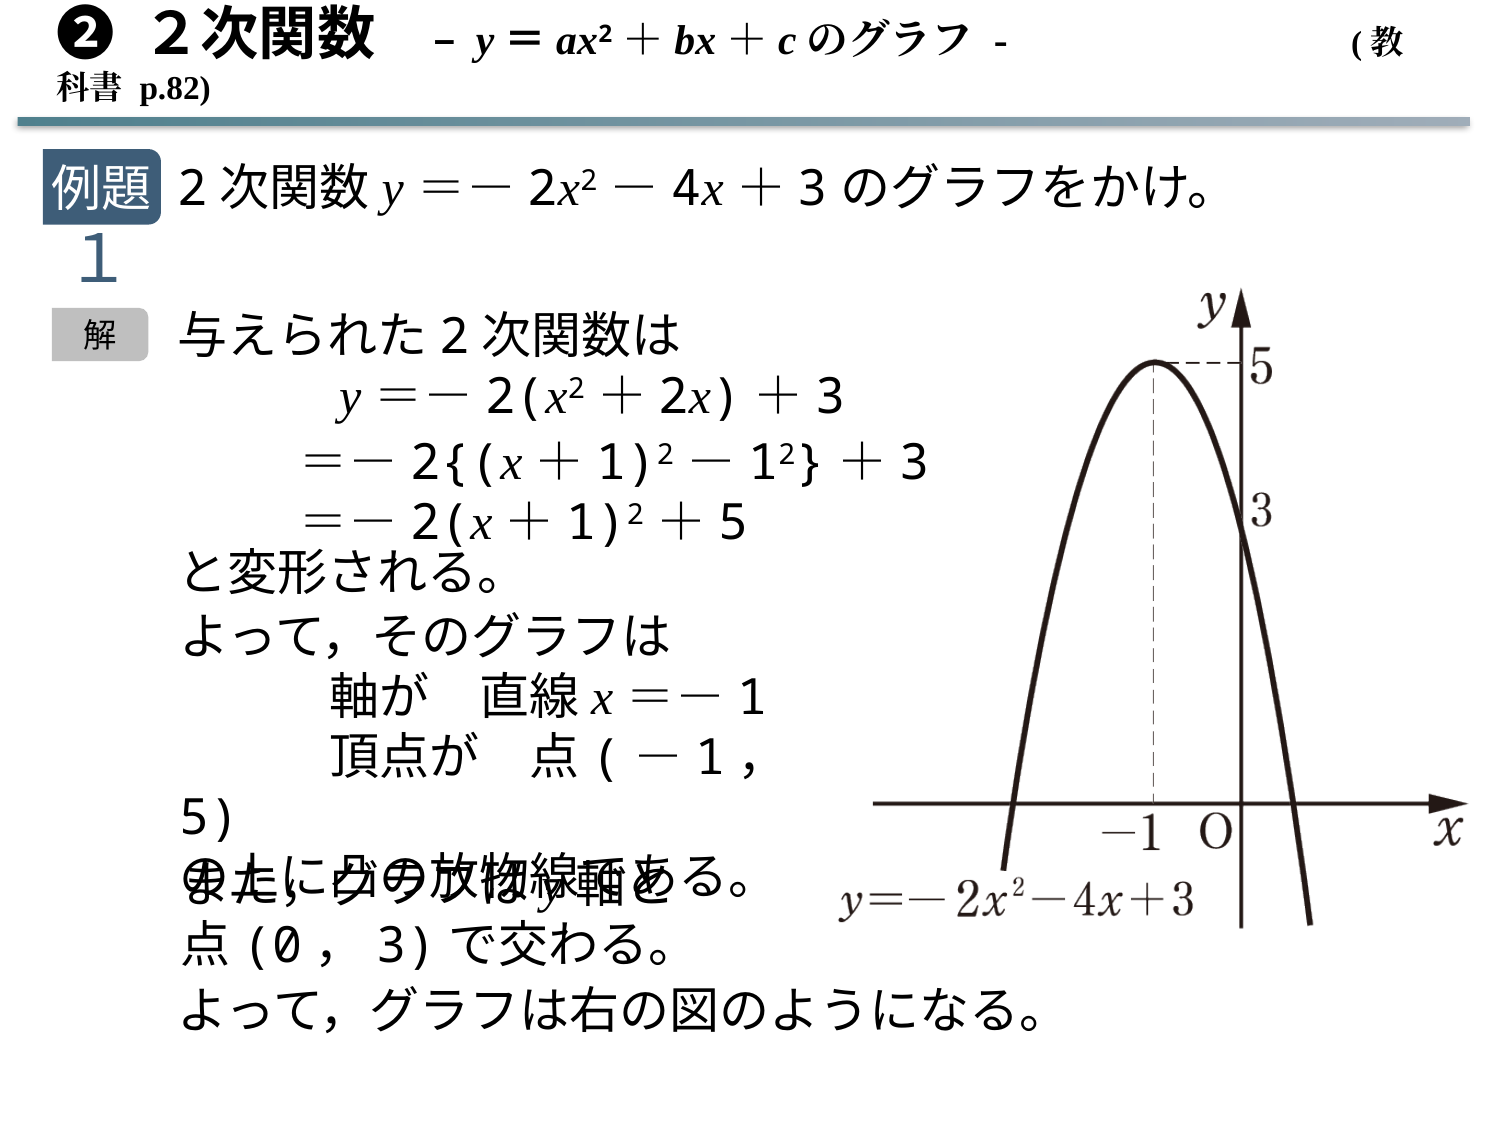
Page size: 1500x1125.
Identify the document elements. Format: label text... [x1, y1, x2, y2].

picture [818, 270, 1469, 942]
text_box ➋ ２次関数 – y＝ax2＋bx＋cのグラフ - (教科書 p.82) [42, 13, 1436, 114]
text_box と変形される。 [162, 533, 810, 608]
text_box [33, 148, 170, 305]
text_box また，グラフはy軸と 点(0，3)で交わる。 [165, 845, 750, 970]
text_box 与えられた2次関数は y＝－2(x2＋2x)＋3 [162, 295, 810, 431]
text_box よって，そのグラフは 軸が 直線x＝－1 頂点が 点(－1，5) の上に凸の放物線である。 [164, 608, 810, 912]
text_box ＝－2{(x＋1)2－12}＋3 ＝－2(x＋1)2＋5 [283, 421, 810, 533]
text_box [51, 306, 149, 363]
text_box 2次関数y＝－2x2－4x＋3のグラフをかけ。 [170, 148, 1485, 223]
text_box よって，グラフは右の図のようになる。 [162, 970, 1090, 1046]
